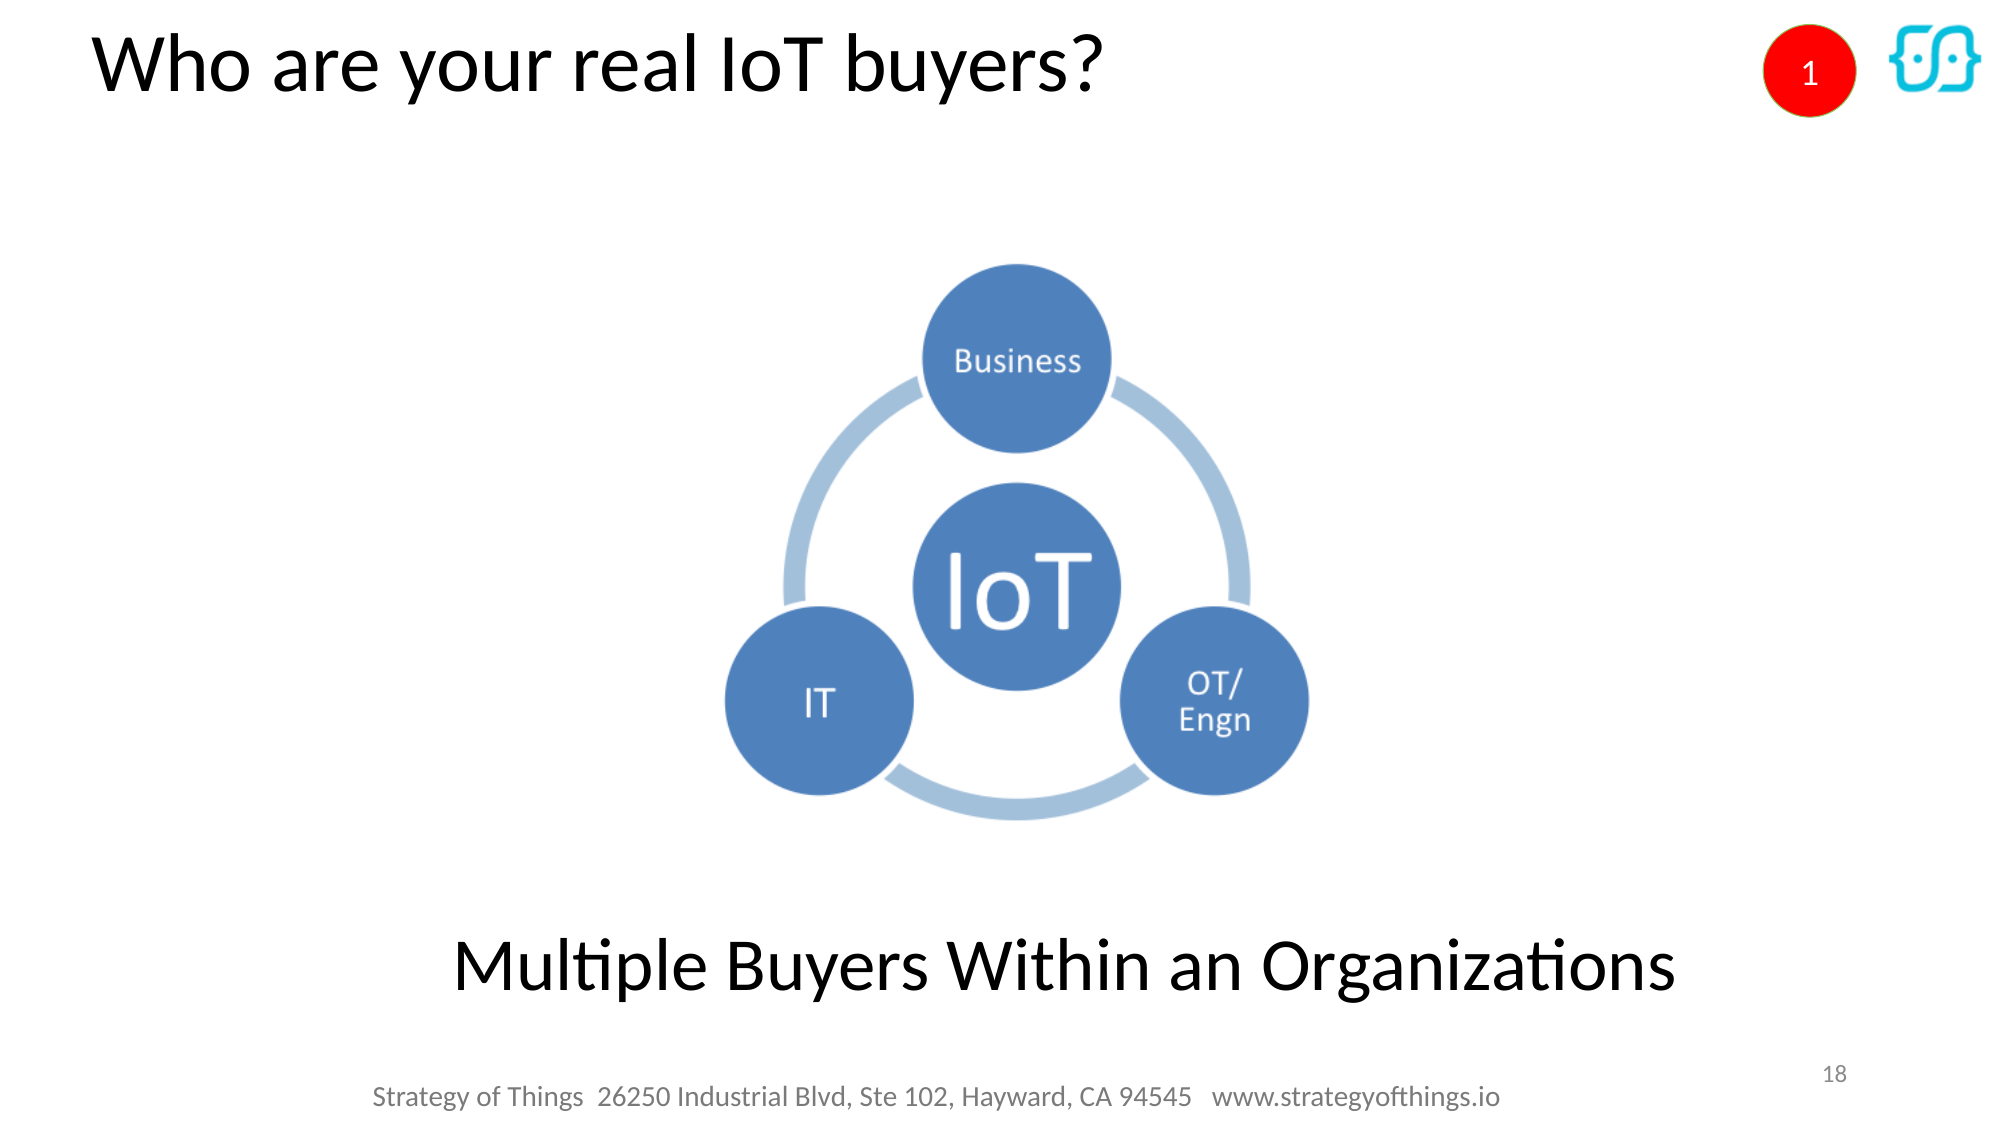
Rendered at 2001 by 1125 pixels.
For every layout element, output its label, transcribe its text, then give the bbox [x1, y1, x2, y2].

text_box 1 [1762, 23, 1857, 118]
text_box Multiple Buyers Within an Organizations [437, 907, 1739, 1013]
title Who are your real IoT buyers? [76, 11, 1885, 140]
picture [663, 205, 1376, 853]
slide_number 18 [1412, 1042, 1863, 1103]
picture [1885, 16, 1990, 99]
